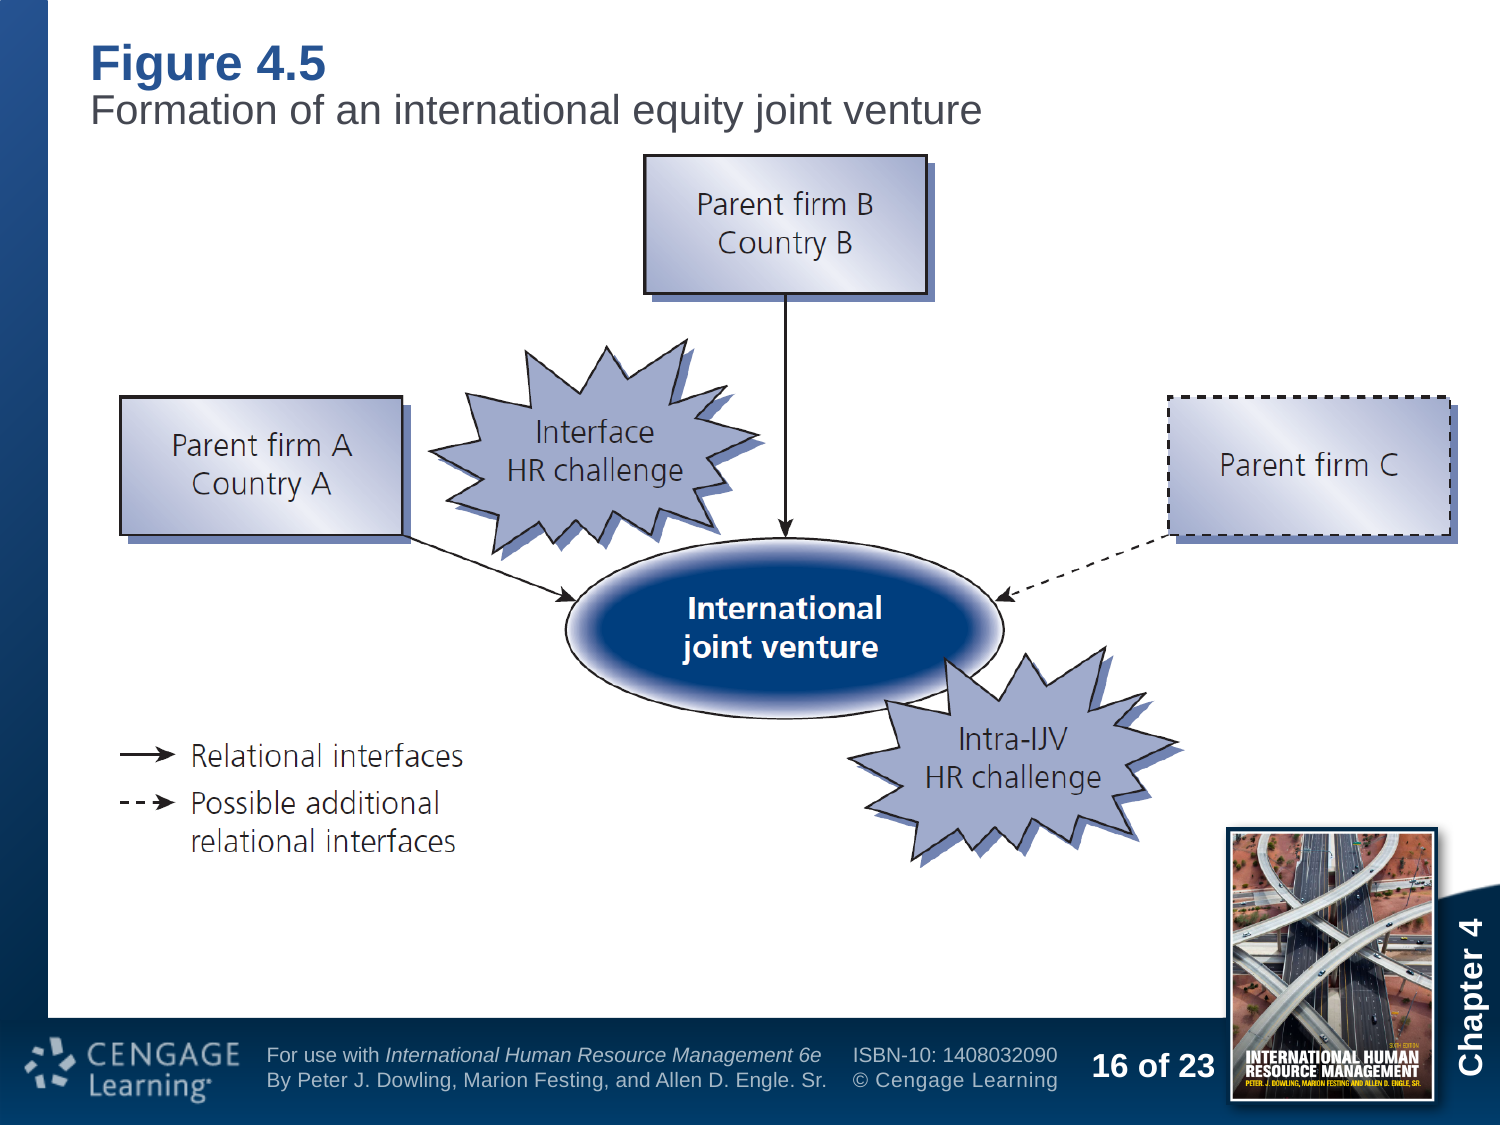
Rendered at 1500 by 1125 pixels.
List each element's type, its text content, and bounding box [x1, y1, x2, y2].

title Figure 4.5 [75, 19, 1115, 103]
list Formation of an international equity joint venture [75, 80, 1500, 185]
picture [0, 153, 1500, 1125]
